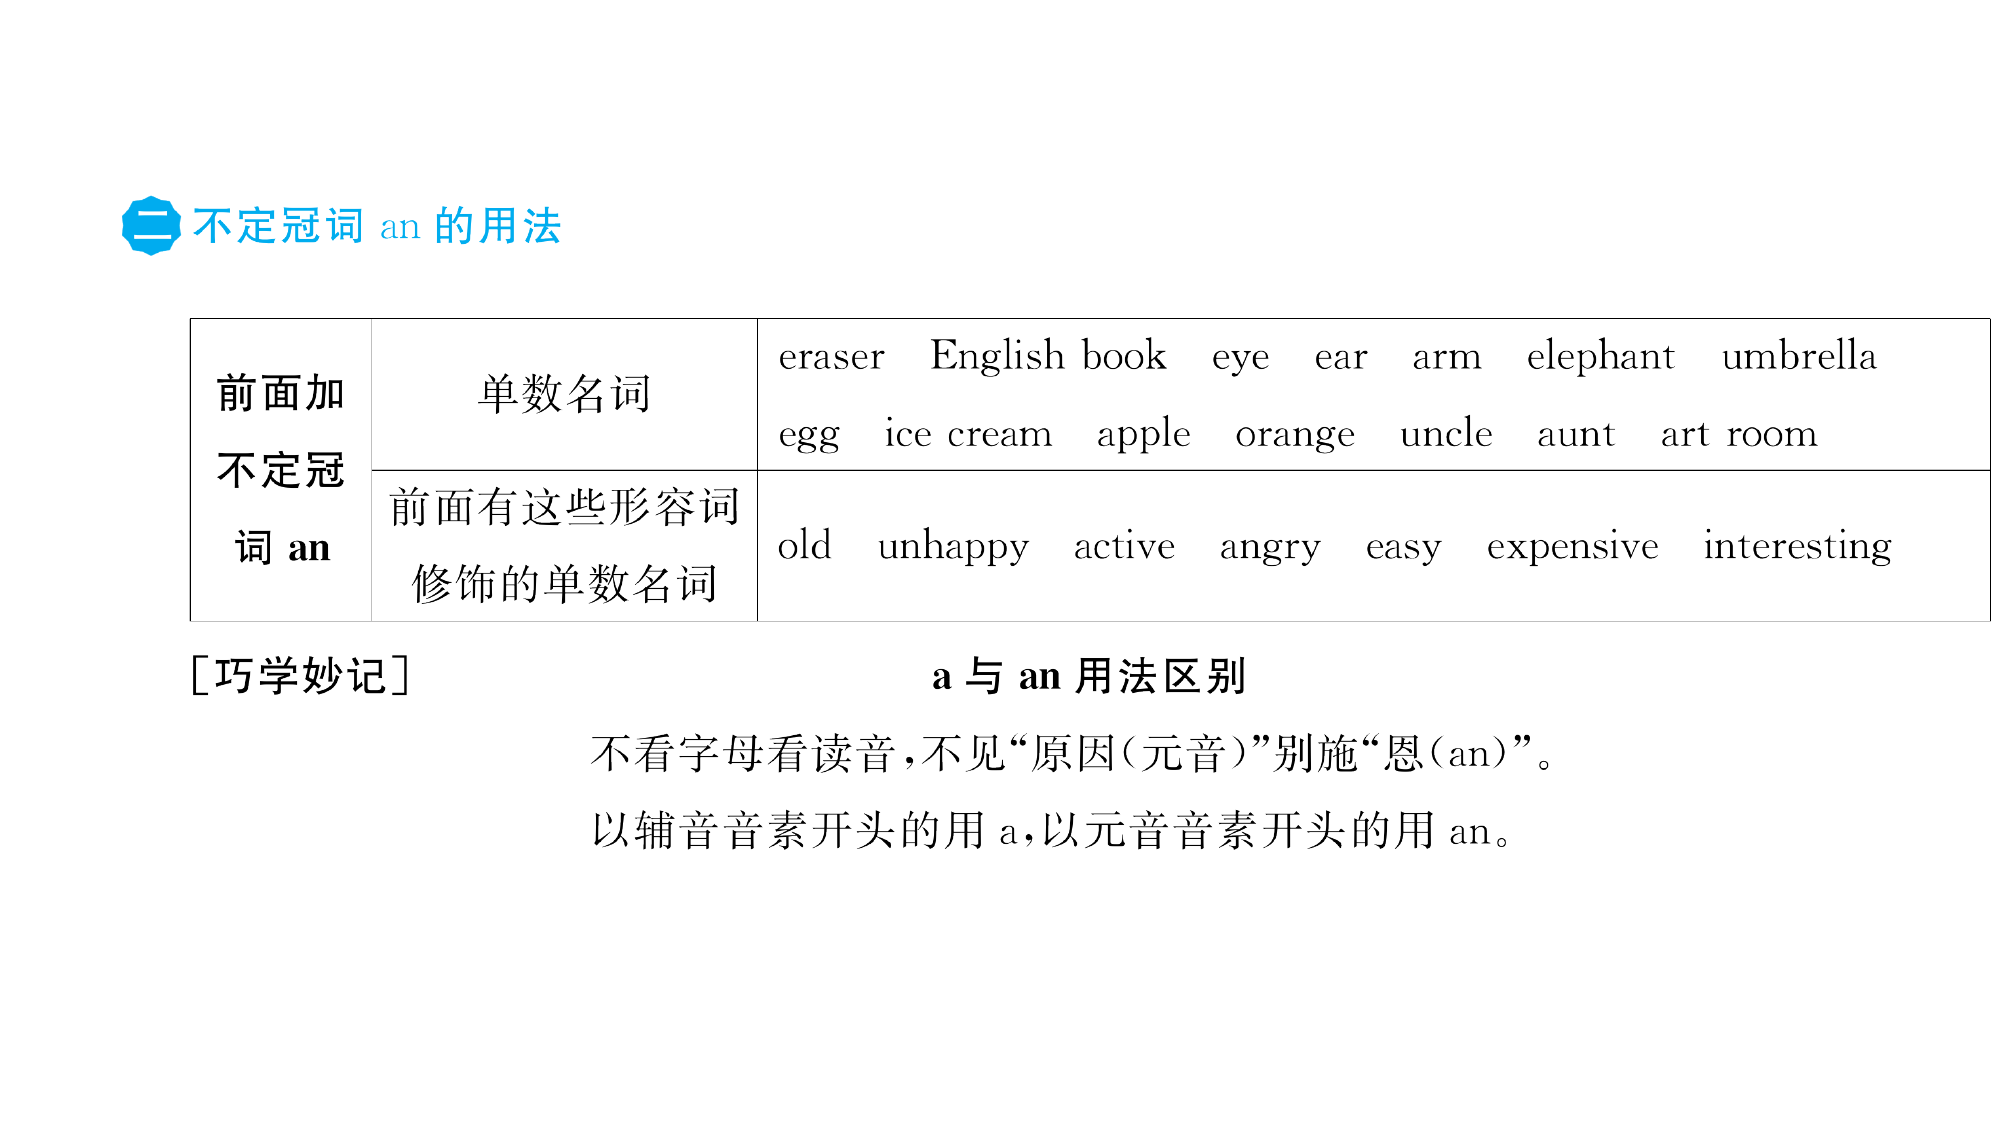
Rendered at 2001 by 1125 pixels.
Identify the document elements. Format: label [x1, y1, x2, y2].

picture [118, 177, 2000, 895]
